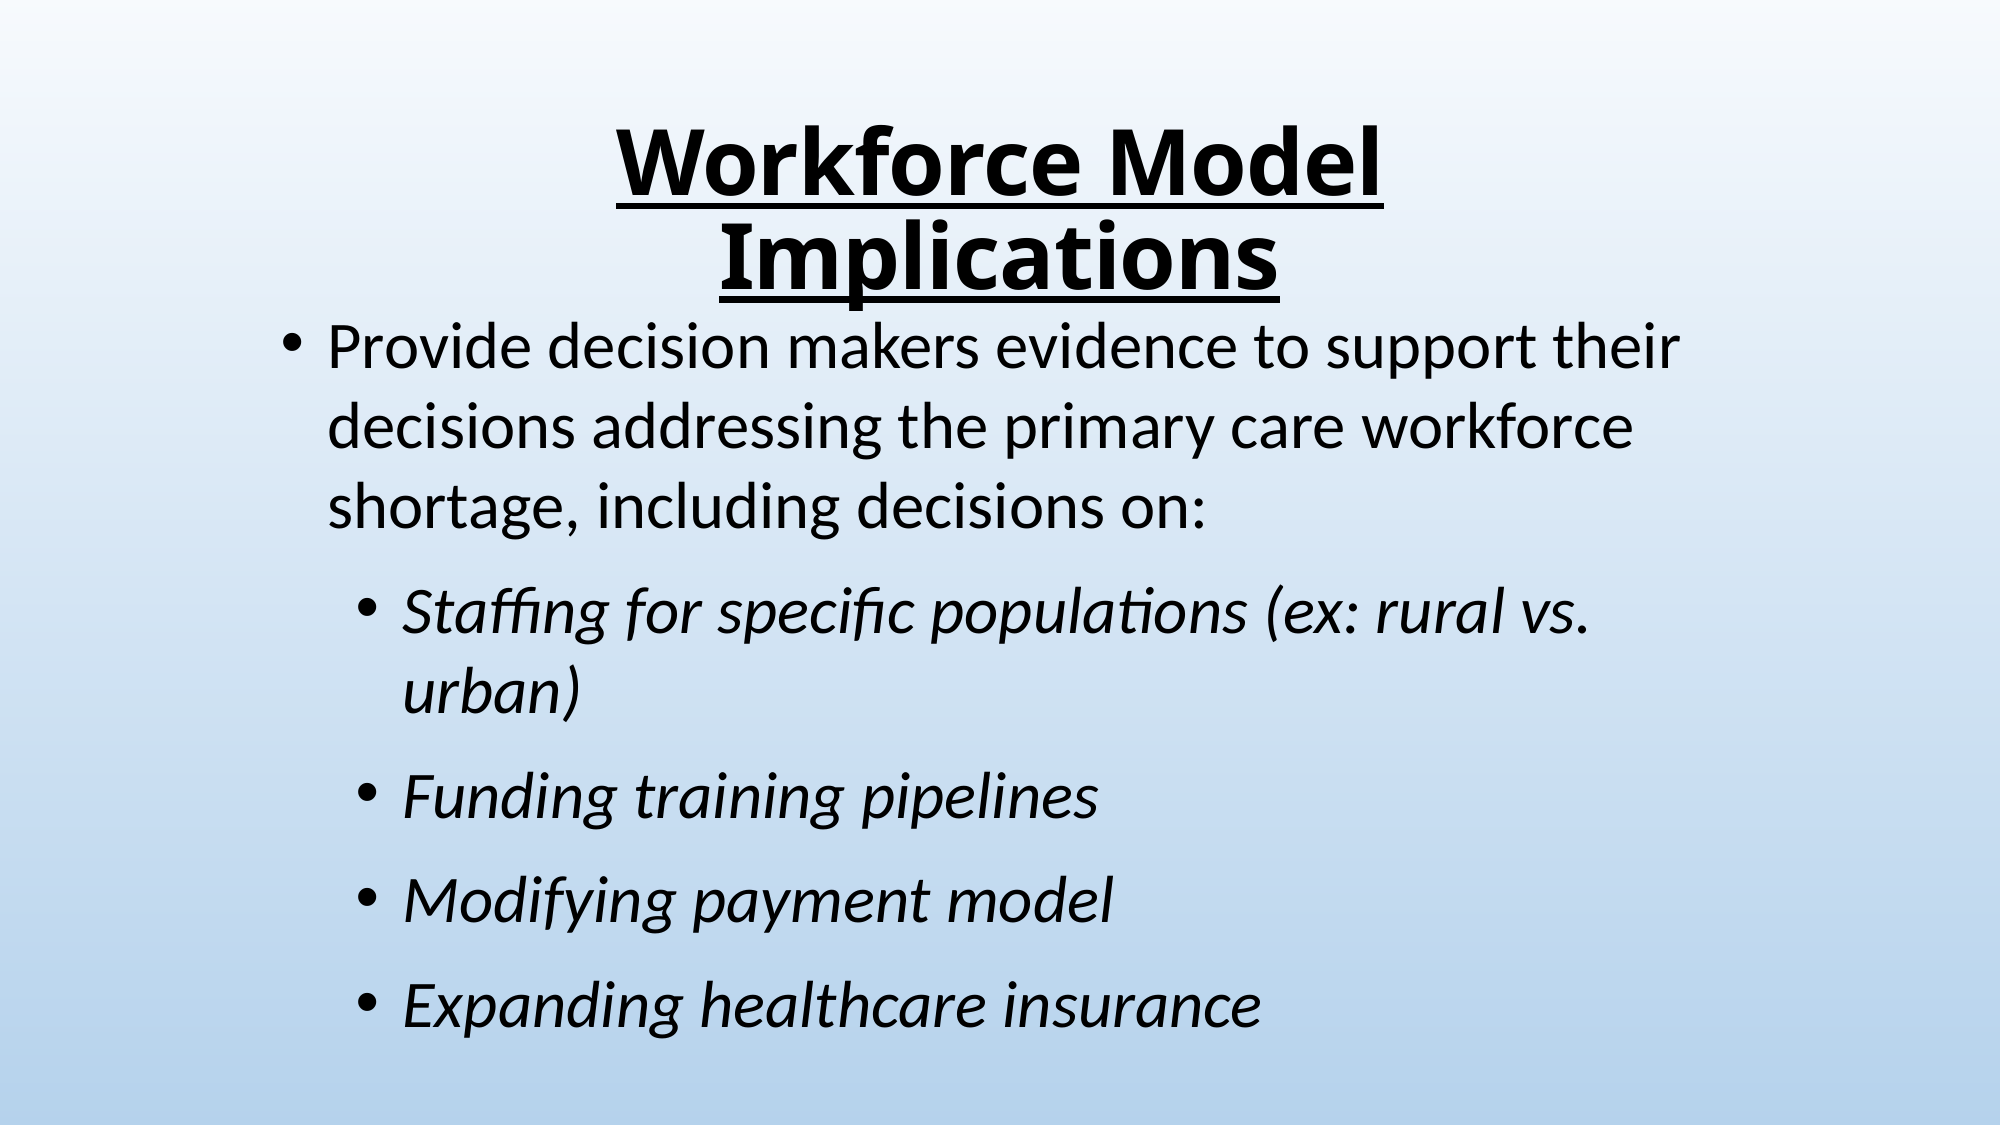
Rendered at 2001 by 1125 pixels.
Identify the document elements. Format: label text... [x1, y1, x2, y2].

text_box Provide decision makers evidence to support their decisions addressing the primary care workforce shortage, including decisions on: Staffing for specific populations (ex: rural vs. urban) Funding training pipelines Modifying payment model Expanding healthcare insurance [265, 294, 1735, 1049]
text_box Workforce Model Implications [324, 113, 1675, 256]
